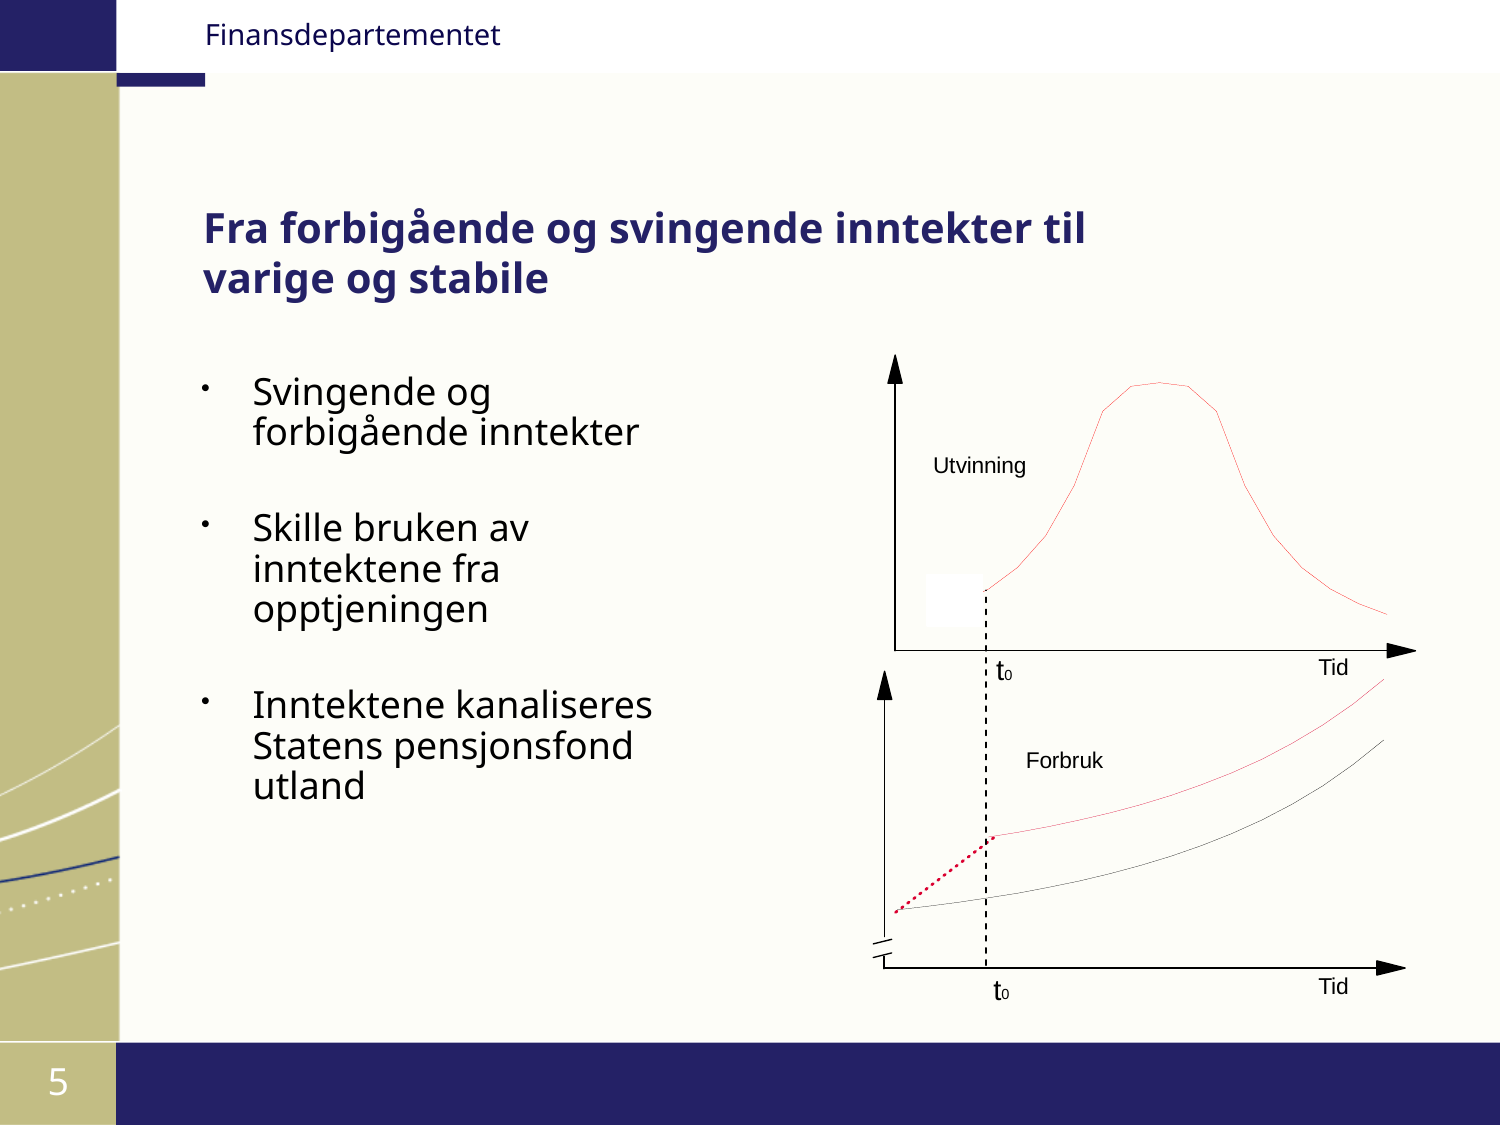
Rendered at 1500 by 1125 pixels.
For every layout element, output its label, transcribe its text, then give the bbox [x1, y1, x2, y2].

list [828, 349, 1423, 1012]
picture [0, 1043, 116, 1049]
list Svingende og forbigående inntekter Skille bruken av inntektene fra opptjeningen Inntektene kanaliseres Statens pensjonsfond utland [185, 365, 709, 1012]
picture [0, 73, 122, 1041]
title Fra forbigående og svingende inntekter til varige og stabile [187, 201, 1244, 303]
slide_number 5 [0, 1049, 118, 1125]
